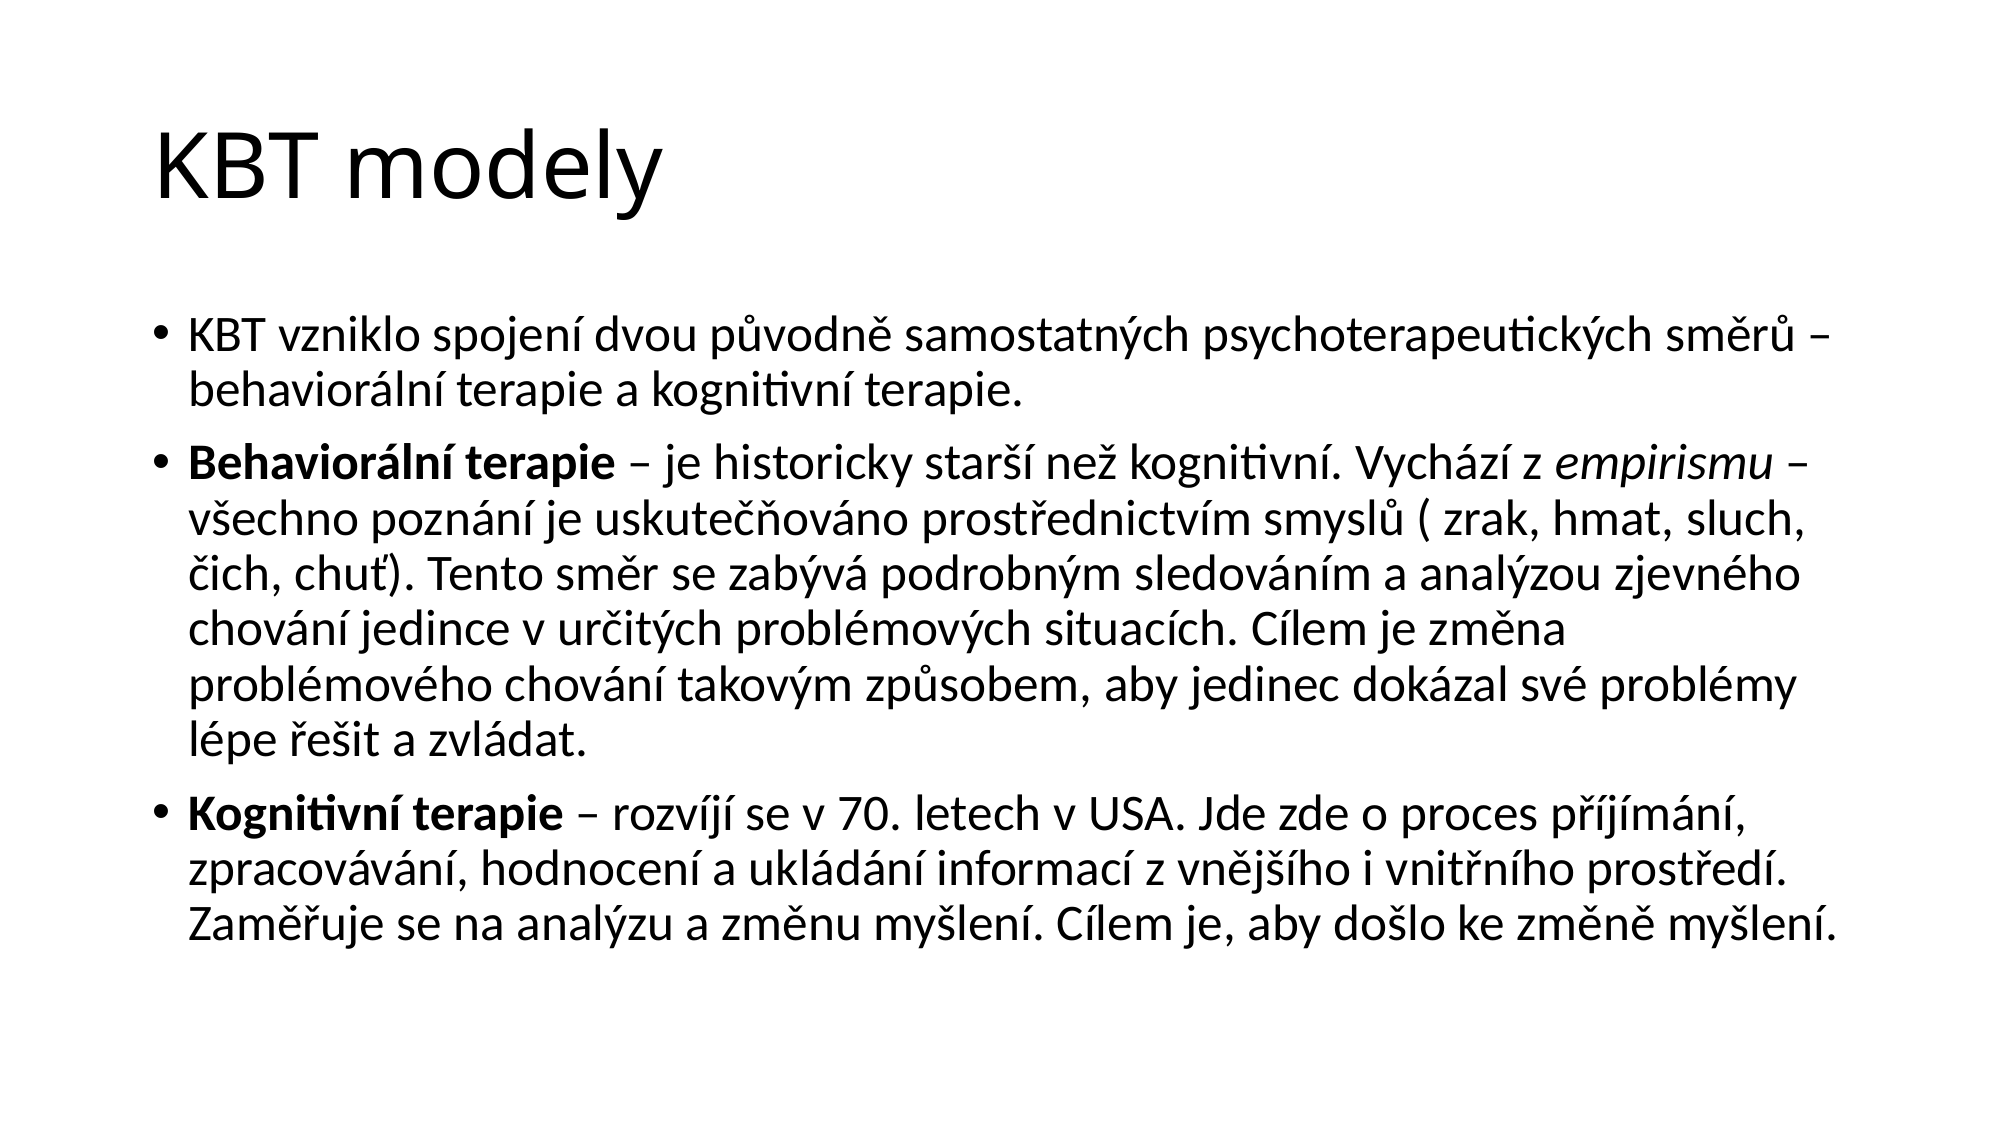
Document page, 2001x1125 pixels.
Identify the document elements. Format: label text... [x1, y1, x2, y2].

list KBT vzniklo spojení dvou původně samostatných psychoterapeutických směrů – behaviorální terapie a kognitivní terapie. Behaviorální terapie – je historicky starší než kognitivní. Vychází z empirismu – všechno poznání je uskutečňováno prostřednictvím smyslů ( zrak, hmat, sluch, čich, chuť). Tento směr se zabývá podrobným sledováním a analýzou zjevného chování jedince v určitých problémových situacích. Cílem je změna problémového chování takovým způsobem, aby jedinec dokázal své problémy lépe řešit a zvládat. Kognitivní terapie – rozvíjí se v 70. letech v USA. Jde zde o proces příjímání, zpracovávání, hodnocení a ukládání informací z vnějšího i vnitřního prostředí. Zaměřuje se na analýzu a změnu myšlení. Cílem je, aby došlo ke změně myšlení. [137, 299, 1863, 1014]
title KBT modely [137, 59, 1863, 278]
